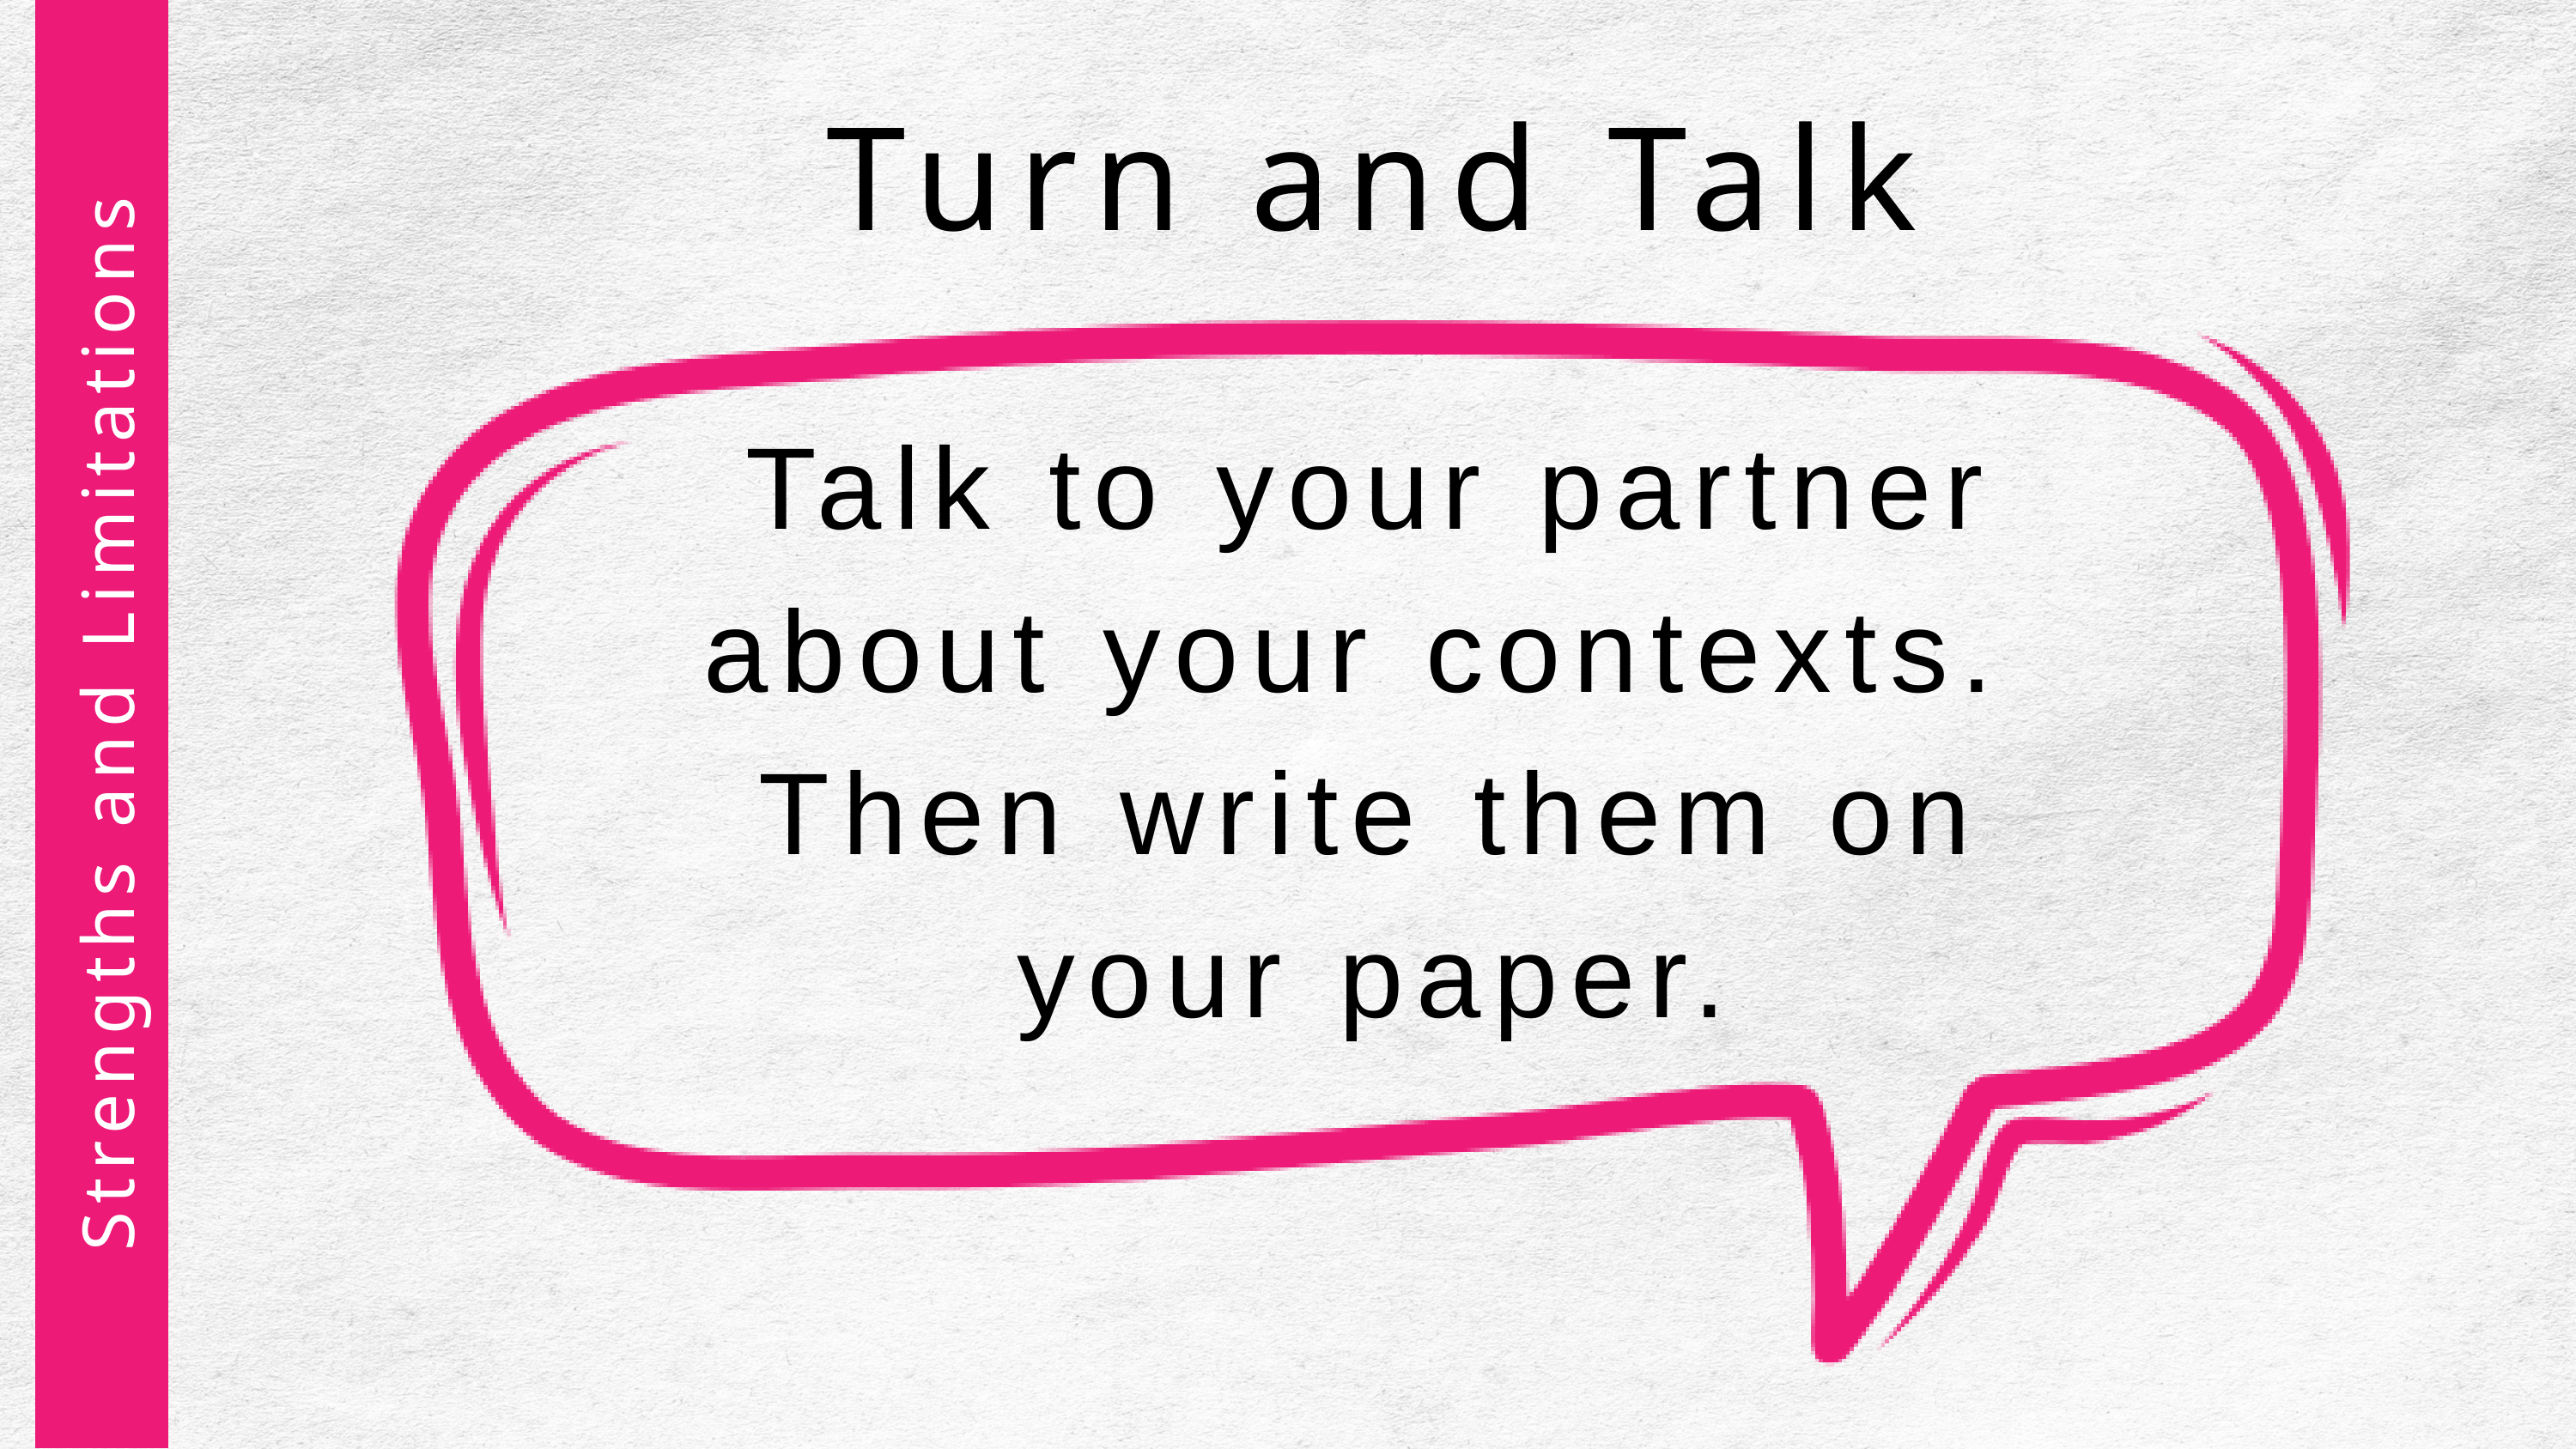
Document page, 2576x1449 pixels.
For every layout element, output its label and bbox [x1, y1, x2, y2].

picture [0, 0, 34, 1449]
picture [169, 0, 2576, 1449]
text_box [34, 0, 169, 1449]
